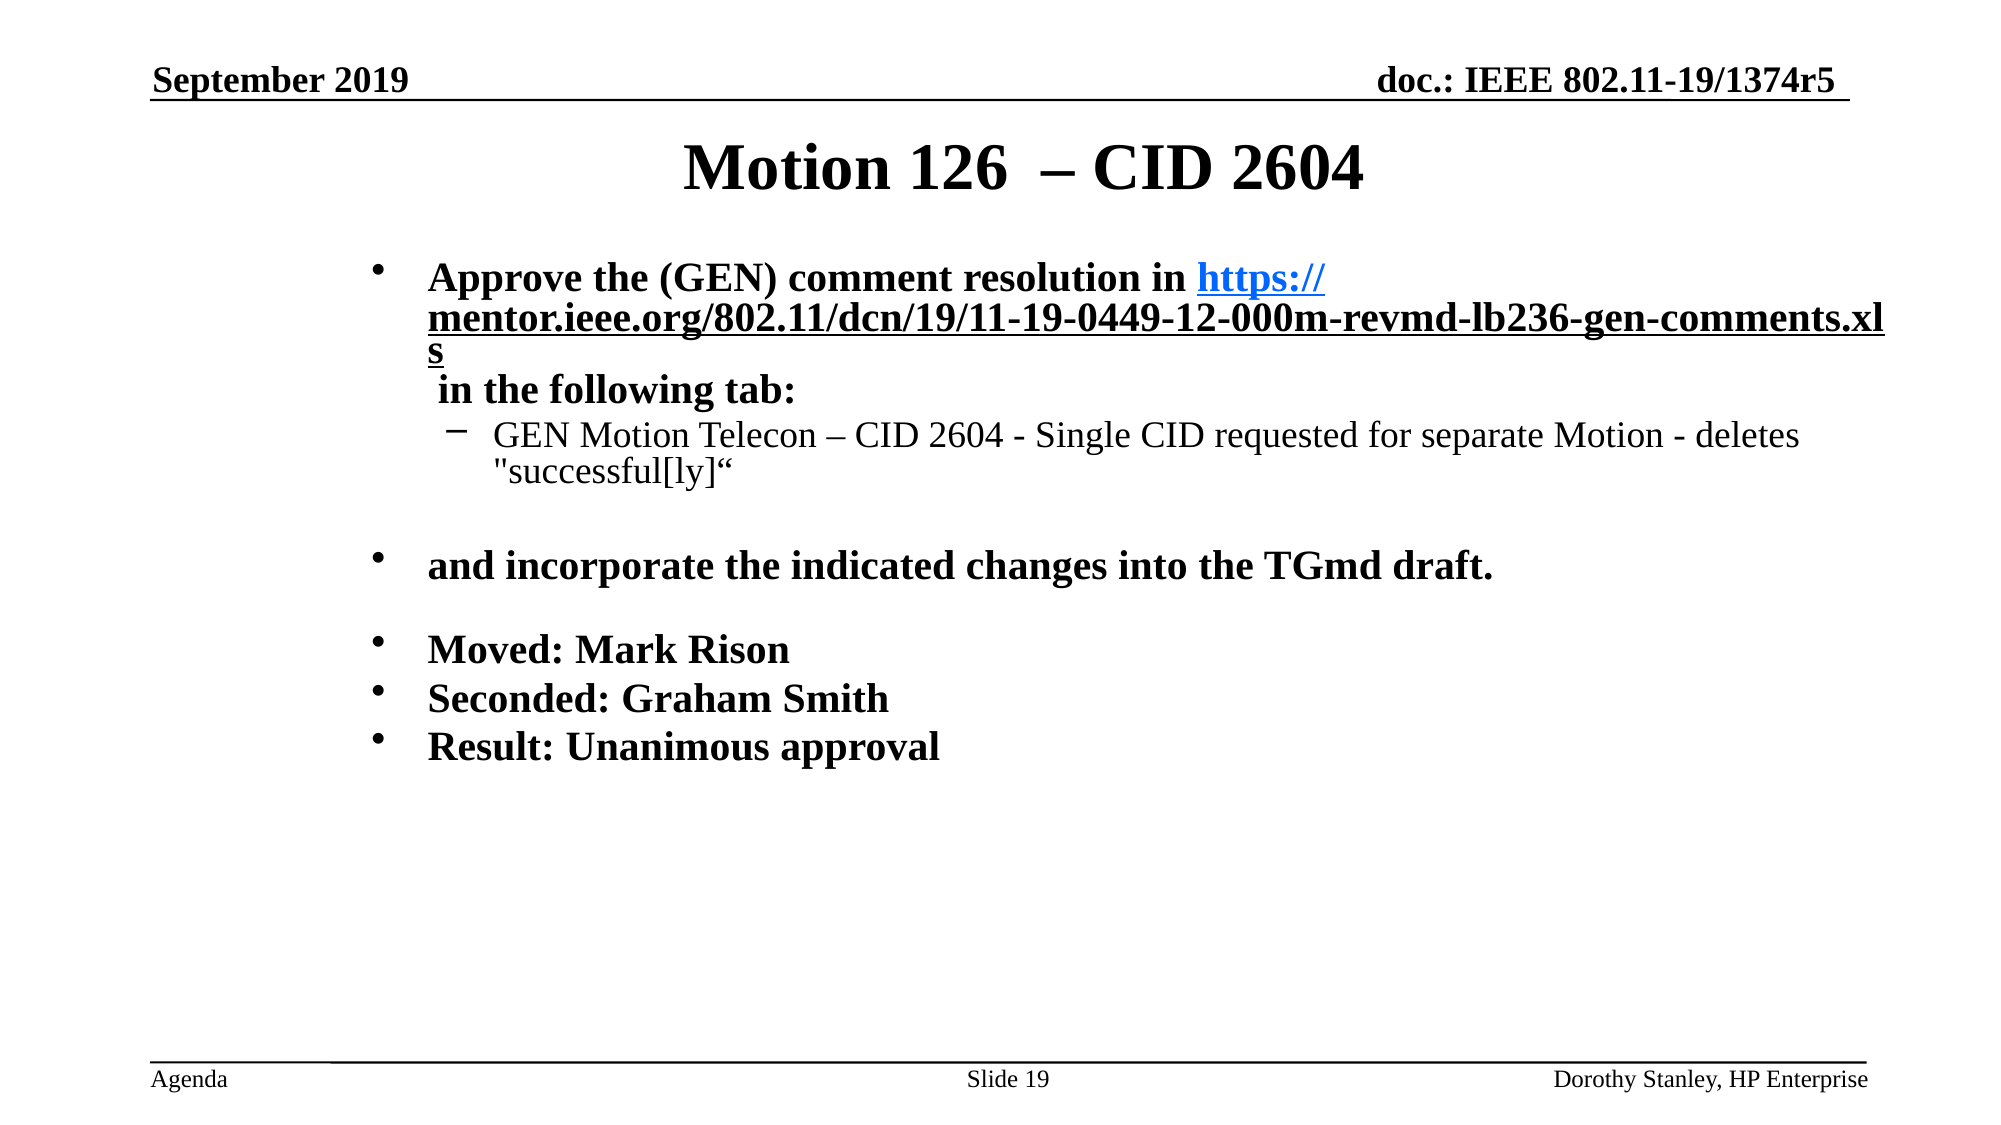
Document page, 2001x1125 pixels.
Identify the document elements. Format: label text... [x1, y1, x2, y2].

slide_number Slide 19 [966, 1062, 1051, 1093]
title Motion 126 – CID 2604 [200, 75, 1850, 250]
footer Dorothy Stanley, HP Enterprise [1549, 1062, 1869, 1093]
list Approve the (GEN) comment resolution in https://mentor.ieee.org/802.11/dcn/19/11-19-0449-12-000m-revmd-lb236-gen-comments.xls in the following tab: GEN Motion Telecon – CID 2604 - Single CID requested for separate Motion - deletes "successful[ly]“ and incorporate the indicated changes into the TGmd draft. Moved: Mark Rison Seconded: Graham Smith Result: Unanimous approval [356, 251, 1911, 1002]
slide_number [152, 54, 567, 100]
